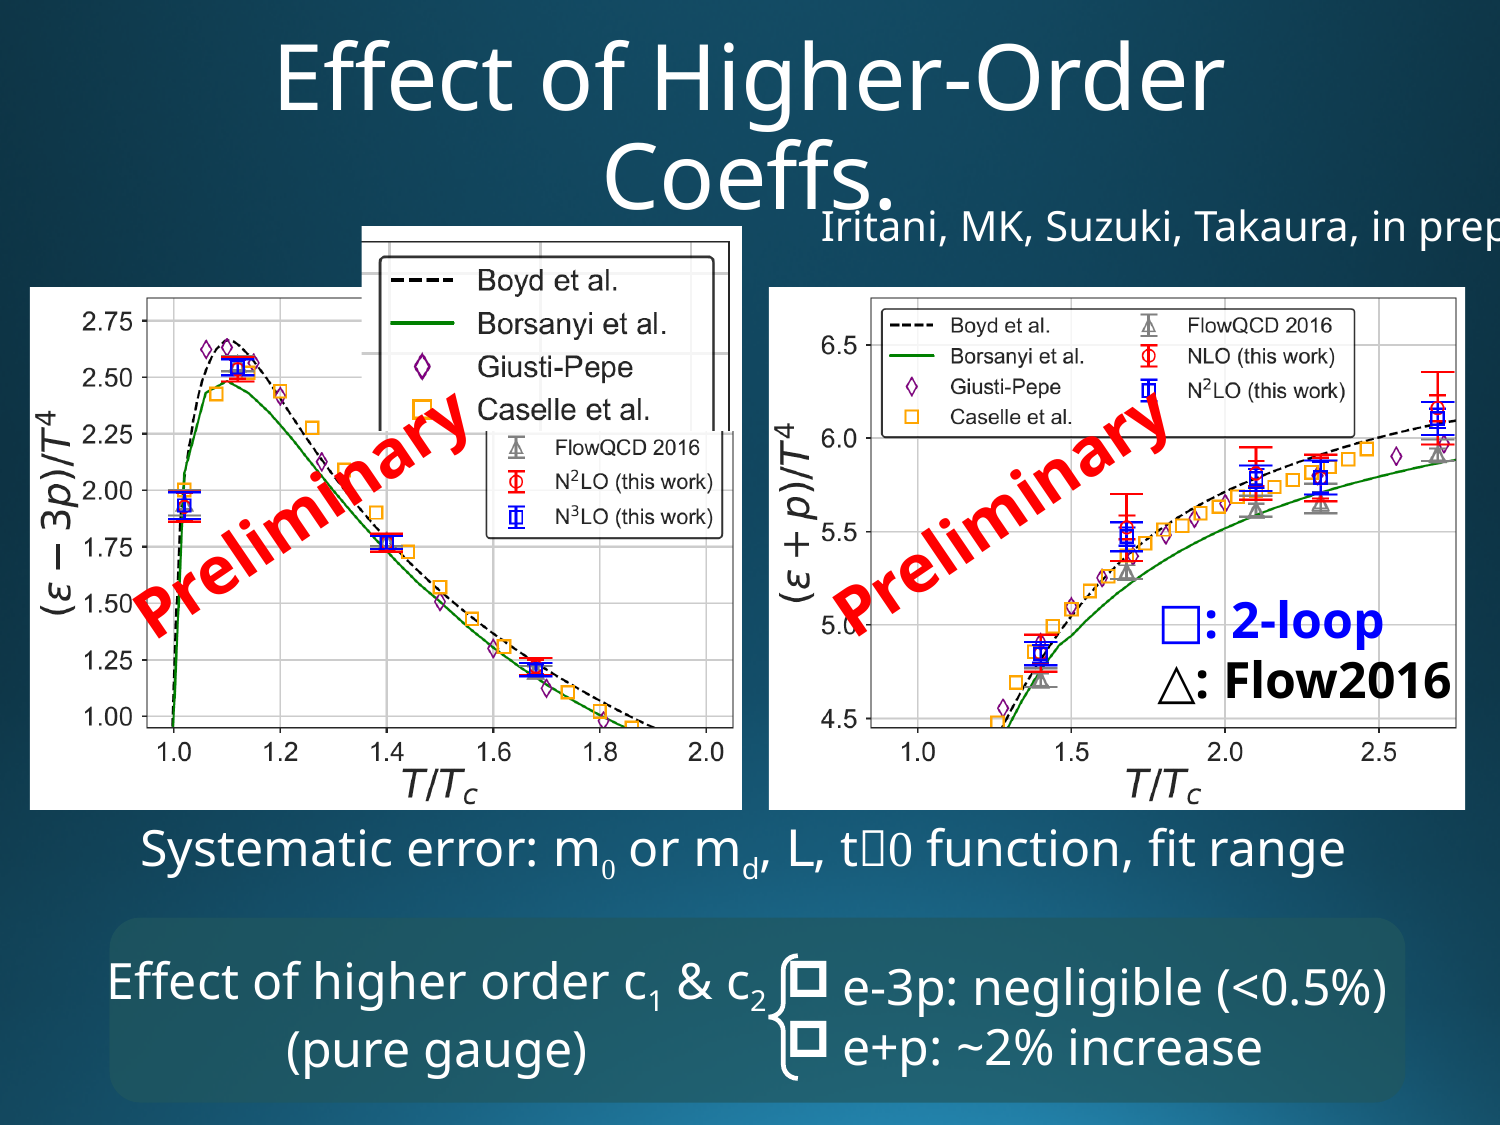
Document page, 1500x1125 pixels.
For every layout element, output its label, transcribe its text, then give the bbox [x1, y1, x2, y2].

title Effect of Higher-Order Coeffs. [103, 21, 1397, 240]
text_box [768, 955, 798, 1079]
text_box Systematic error: m0 or md, L, t0 function, fit range [125, 809, 1362, 893]
text_box [109, 917, 1406, 1104]
text_box Effect of higher order c1 & c2 (pure gauge) [92, 942, 782, 1086]
text_box e-3p: negligible (<0.5%) e+p: ~2% increase [771, 948, 1403, 1084]
picture [0, 0, 1500, 1125]
text_box Iritani, MK, Suzuki, Takaura, in prep. [805, 192, 1500, 258]
